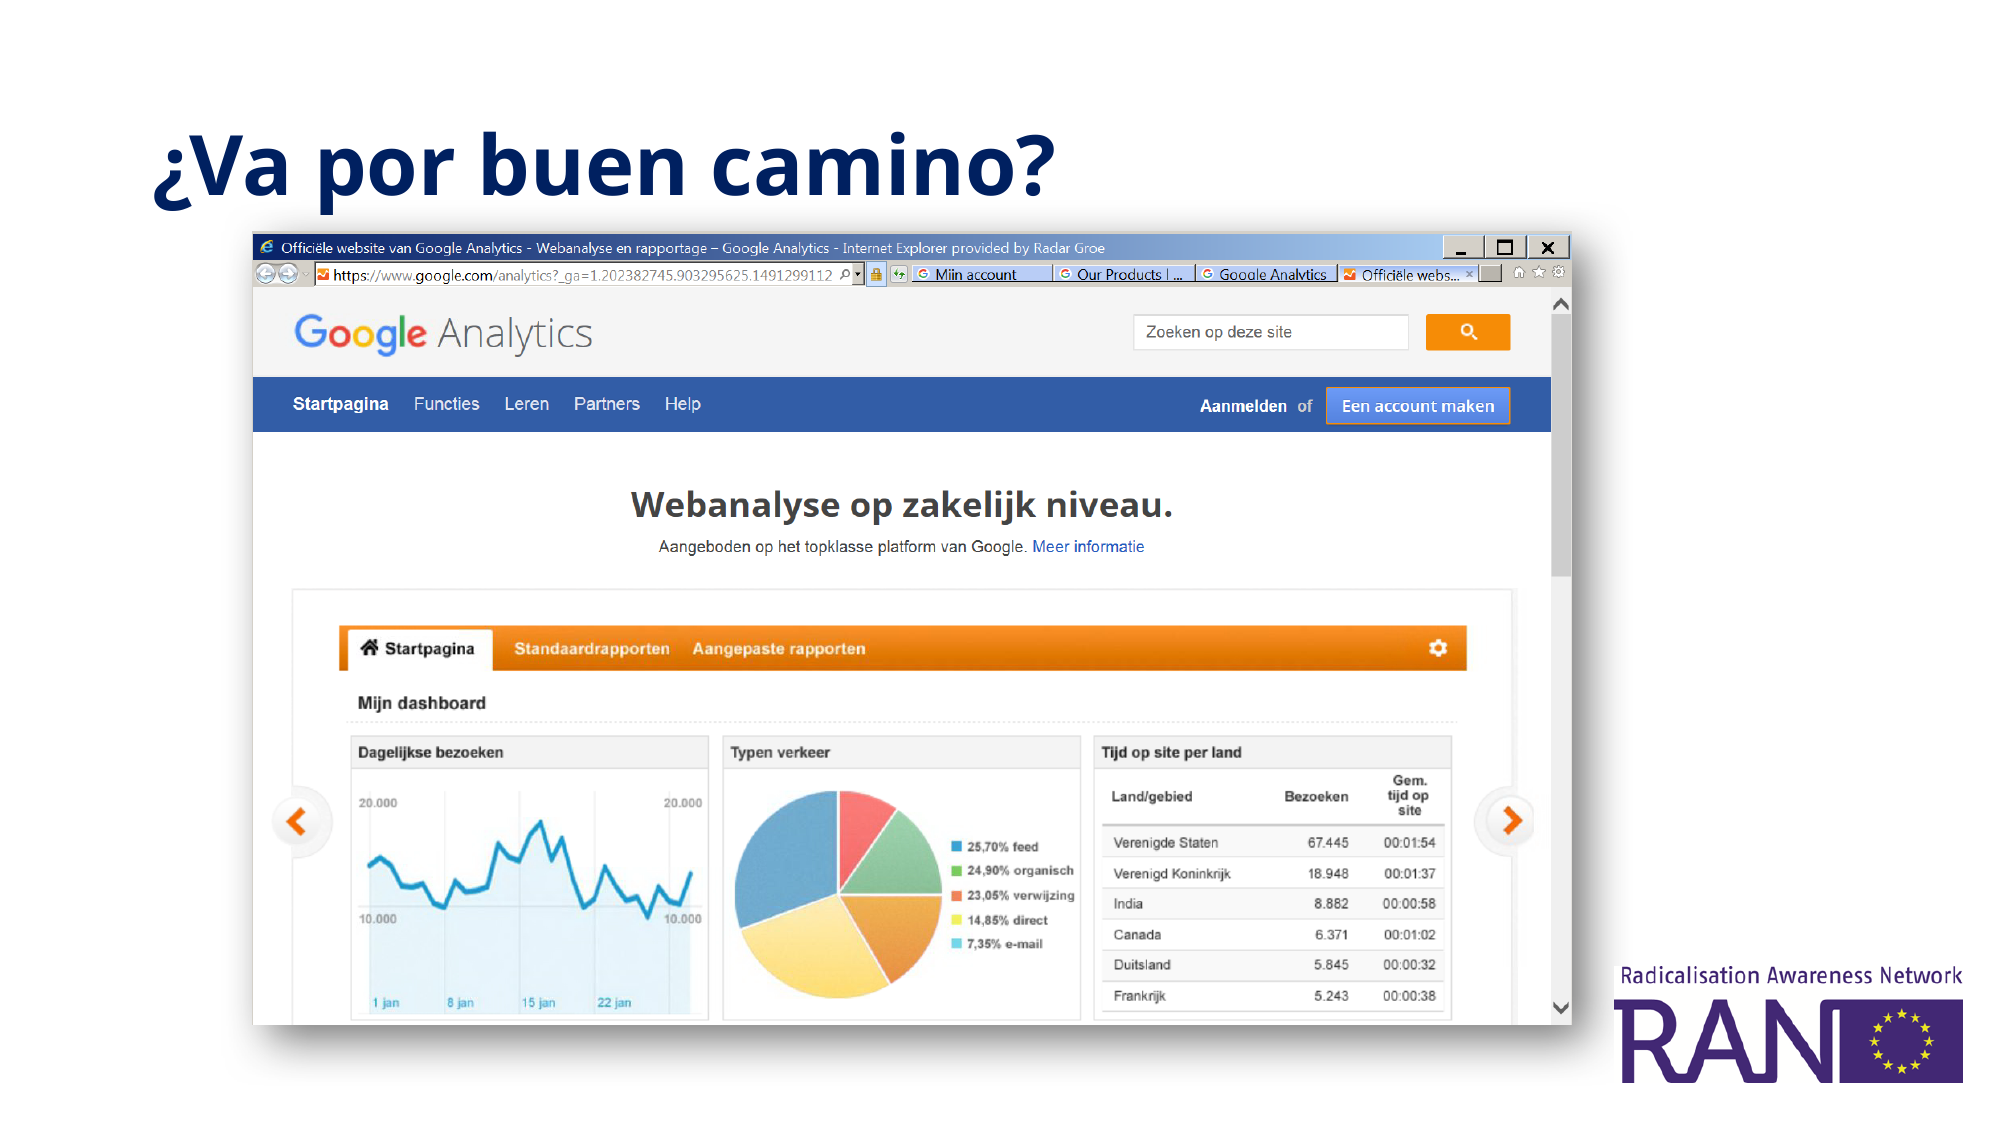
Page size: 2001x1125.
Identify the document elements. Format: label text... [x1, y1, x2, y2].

picture [252, 231, 1572, 1025]
picture [1614, 966, 1963, 1083]
title ¿Va por buen camino? [137, 59, 1863, 278]
